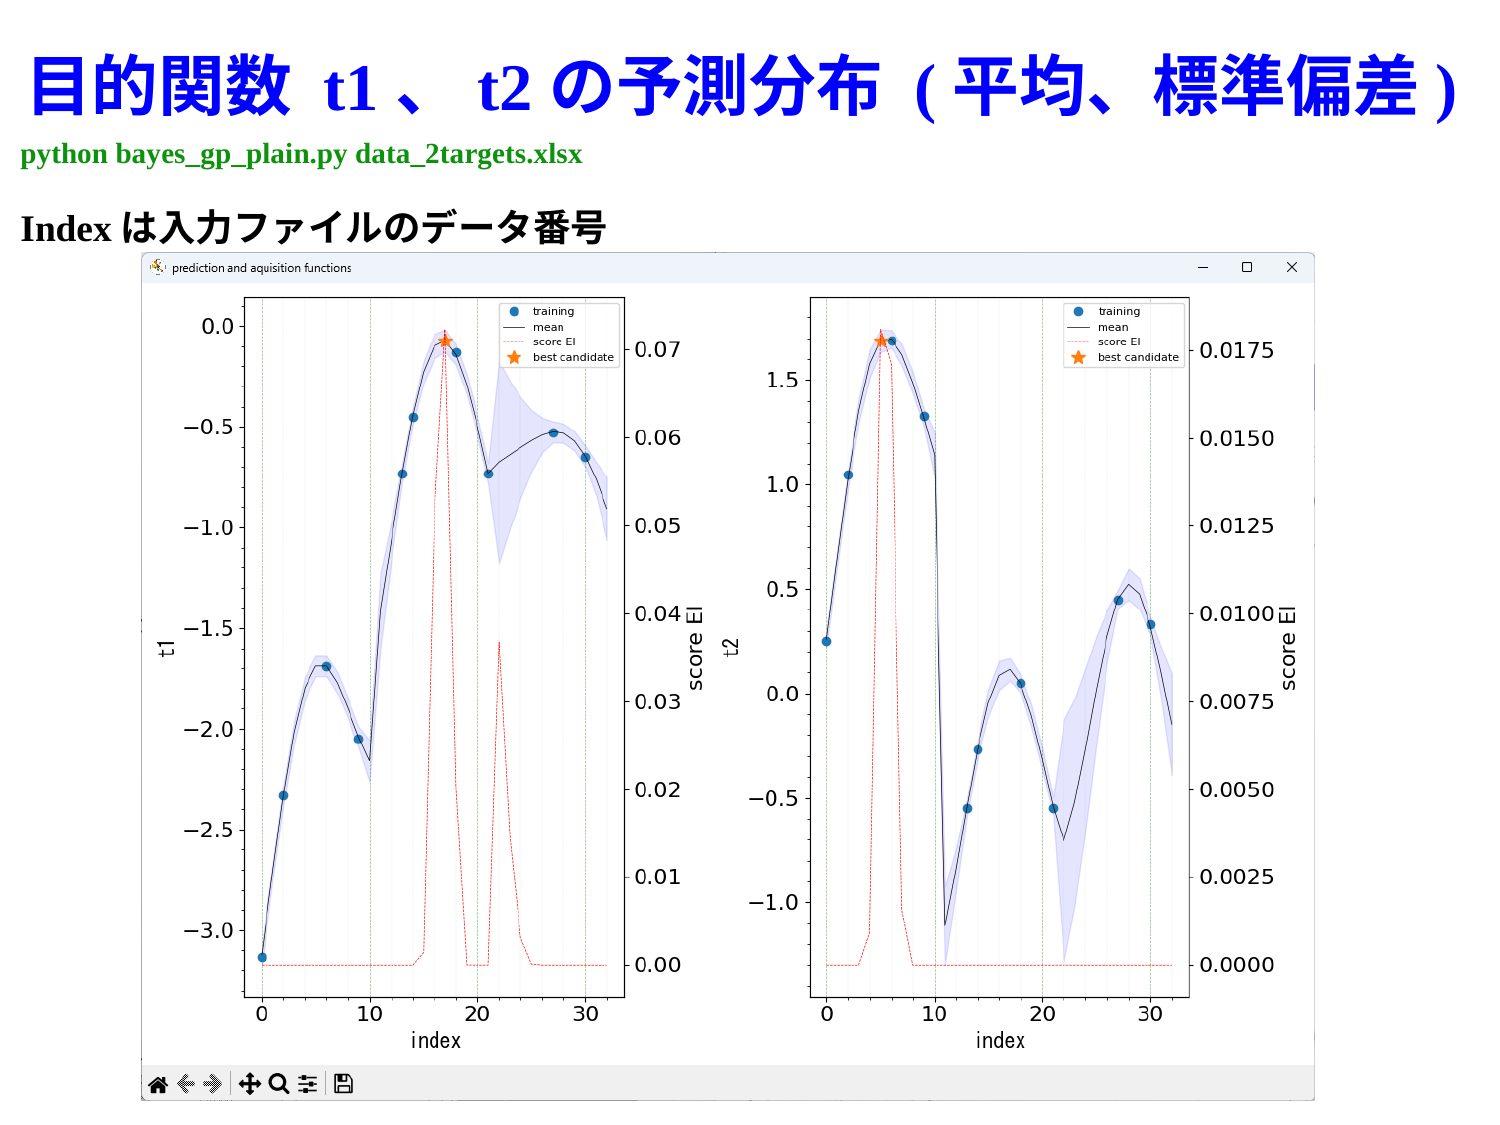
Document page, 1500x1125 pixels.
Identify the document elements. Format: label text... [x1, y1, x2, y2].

text_box python bayes_gp_plain.py data_2targets.xlsx Indexは入力ファイルのデータ番号 [5, 126, 1483, 257]
picture [140, 252, 1316, 1101]
title 目的関数 t1、t2の予測分布 (平均、標準偏差) [0, 0, 1500, 167]
